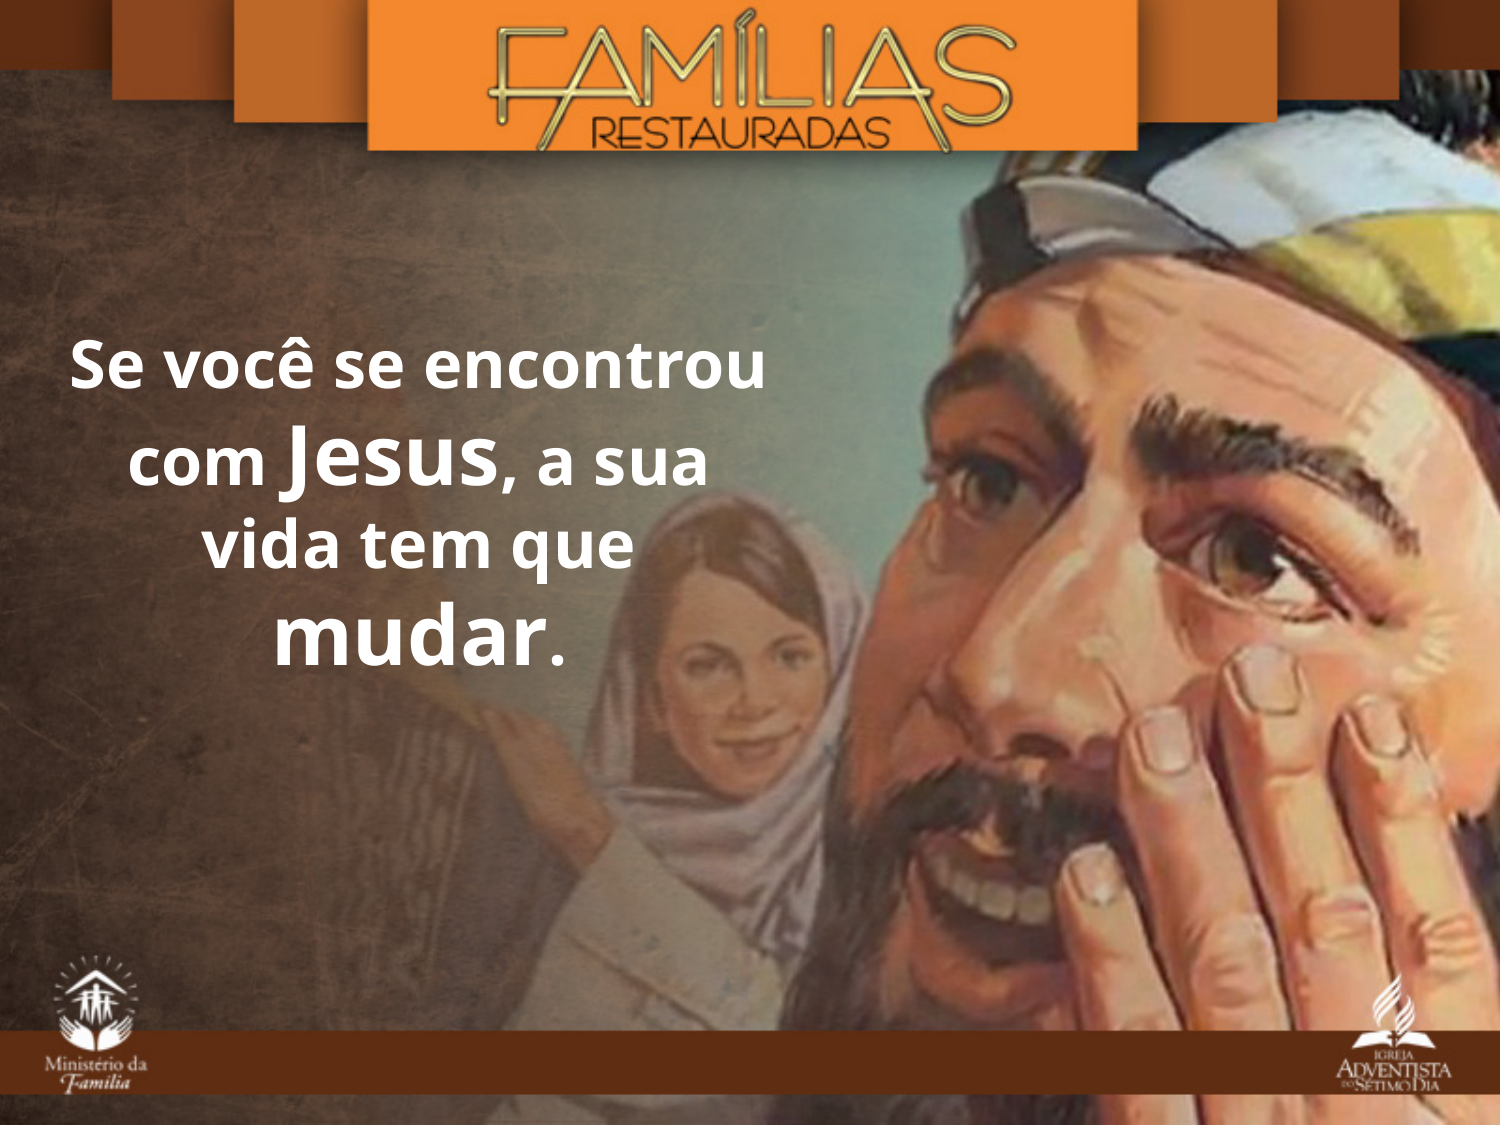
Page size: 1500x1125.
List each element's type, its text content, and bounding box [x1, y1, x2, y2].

picture [0, 0, 1500, 1125]
text_box Se você se encontrou com Jesus, a sua vida tem que mudar. [53, 314, 786, 689]
